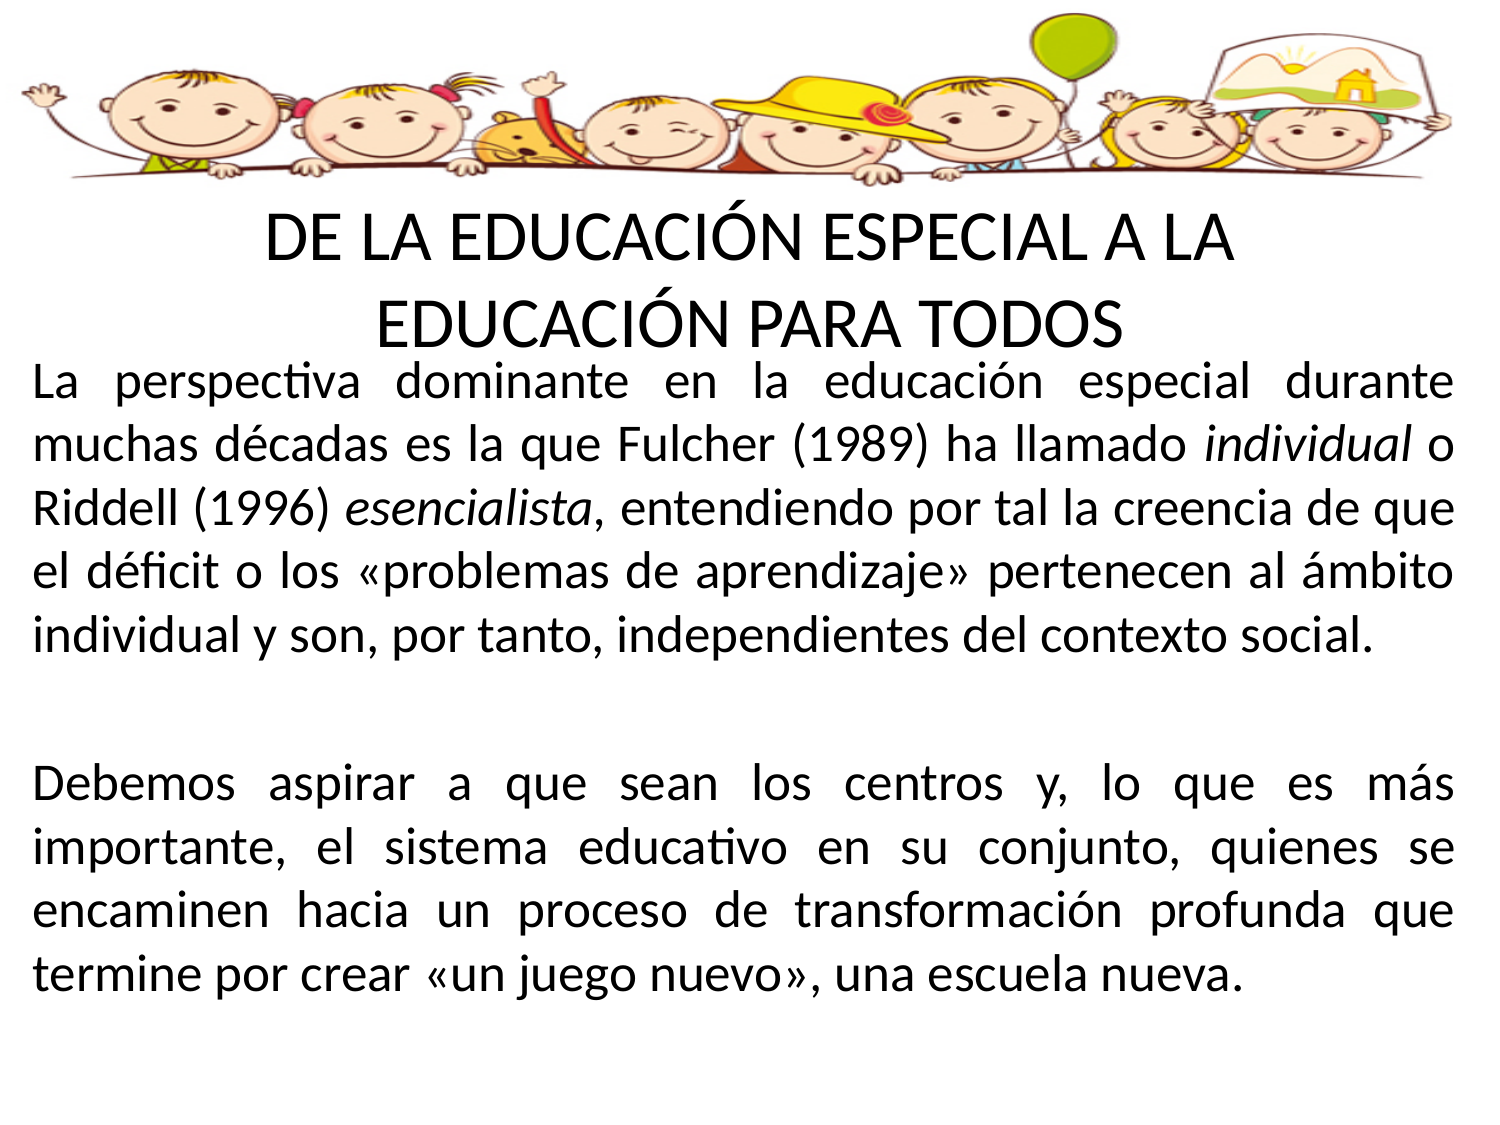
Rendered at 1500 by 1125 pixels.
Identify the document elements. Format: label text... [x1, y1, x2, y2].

text_box La perspectiva dominante en la educación especial durante muchas décadas es la que Fulcher (1989) ha llamado individual o Riddell (1996) esencialista, entendiendo por tal la creencia de que el déficit o los «problemas de aprendizaje» pertenecen al ámbito individual y son, por tanto, independientes del contexto social. Debemos aspirar a que sean los centros y, lo que es más importante, el sistema educativo en su conjunto, quienes se encaminen hacia un proceso de transformación profunda que termine por crear «un juego nuevo», una escuela nueva. [17, 338, 1471, 1081]
picture [5, 0, 1500, 197]
text_box DE LA EDUCACIÓN ESPECIAL A LA EDUCACIÓN PARA TODOS [74, 205, 1425, 338]
